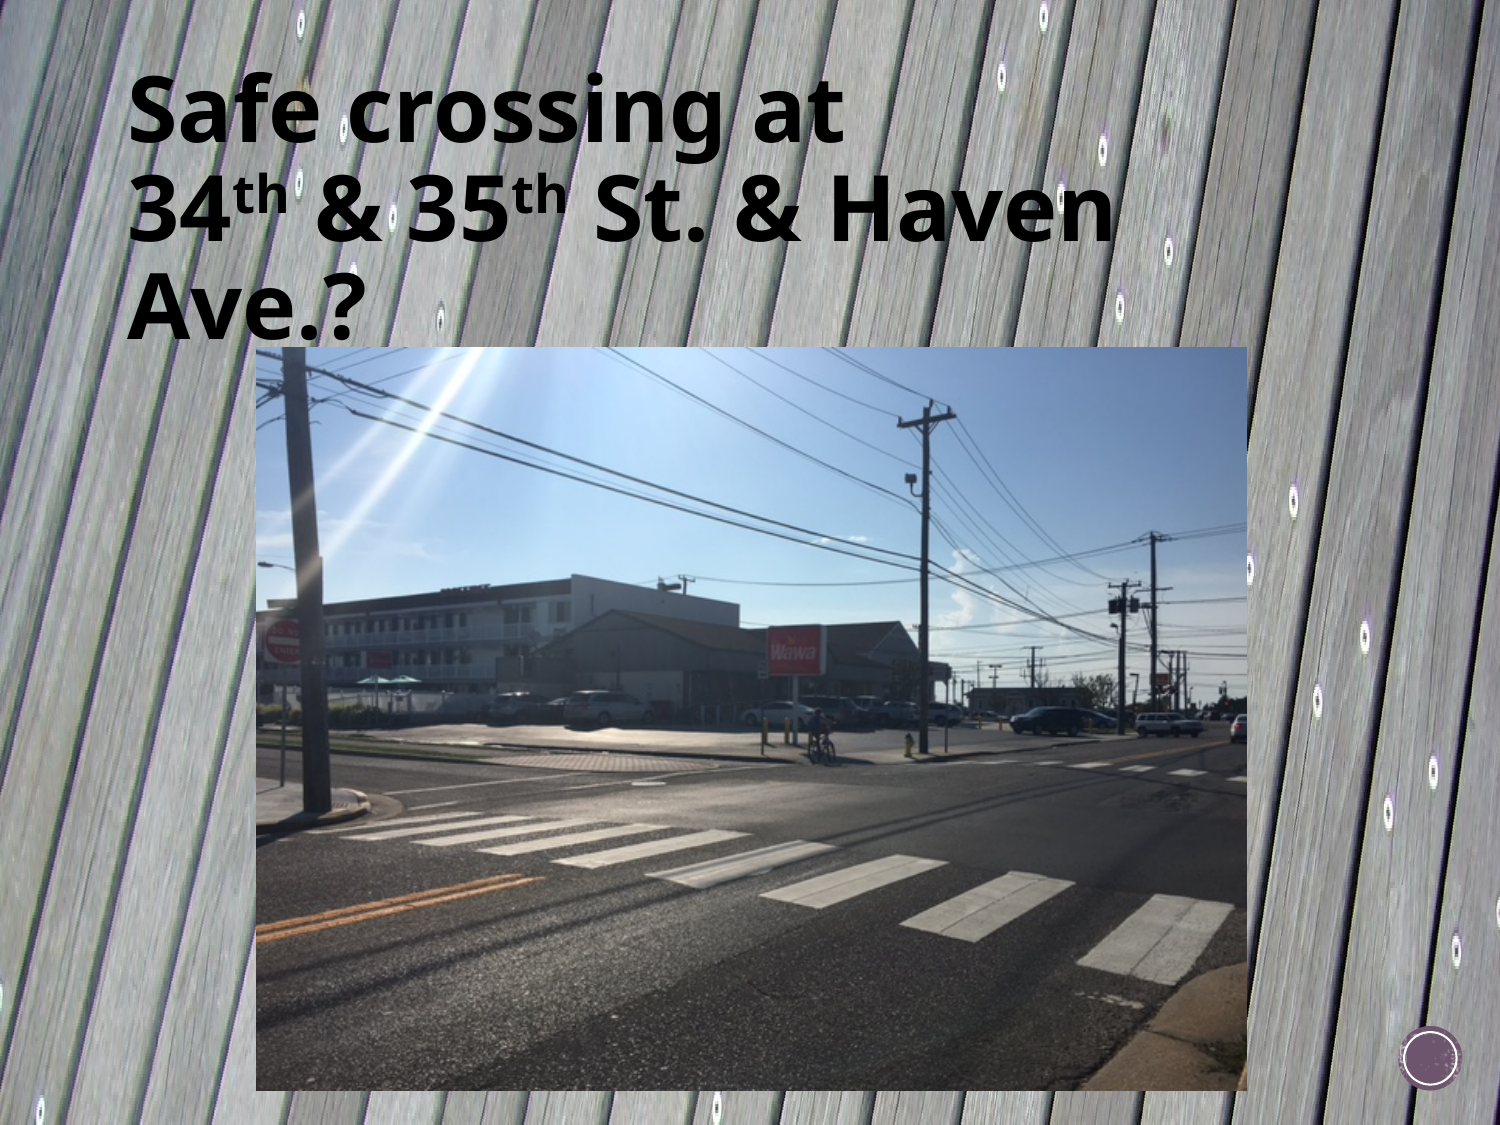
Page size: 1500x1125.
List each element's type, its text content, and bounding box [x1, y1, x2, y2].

title Safe crossing at 34th & 35th St. & Haven Ave.? [112, 79, 1388, 344]
picture [0, 0, 1500, 1125]
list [260, 351, 1245, 1087]
